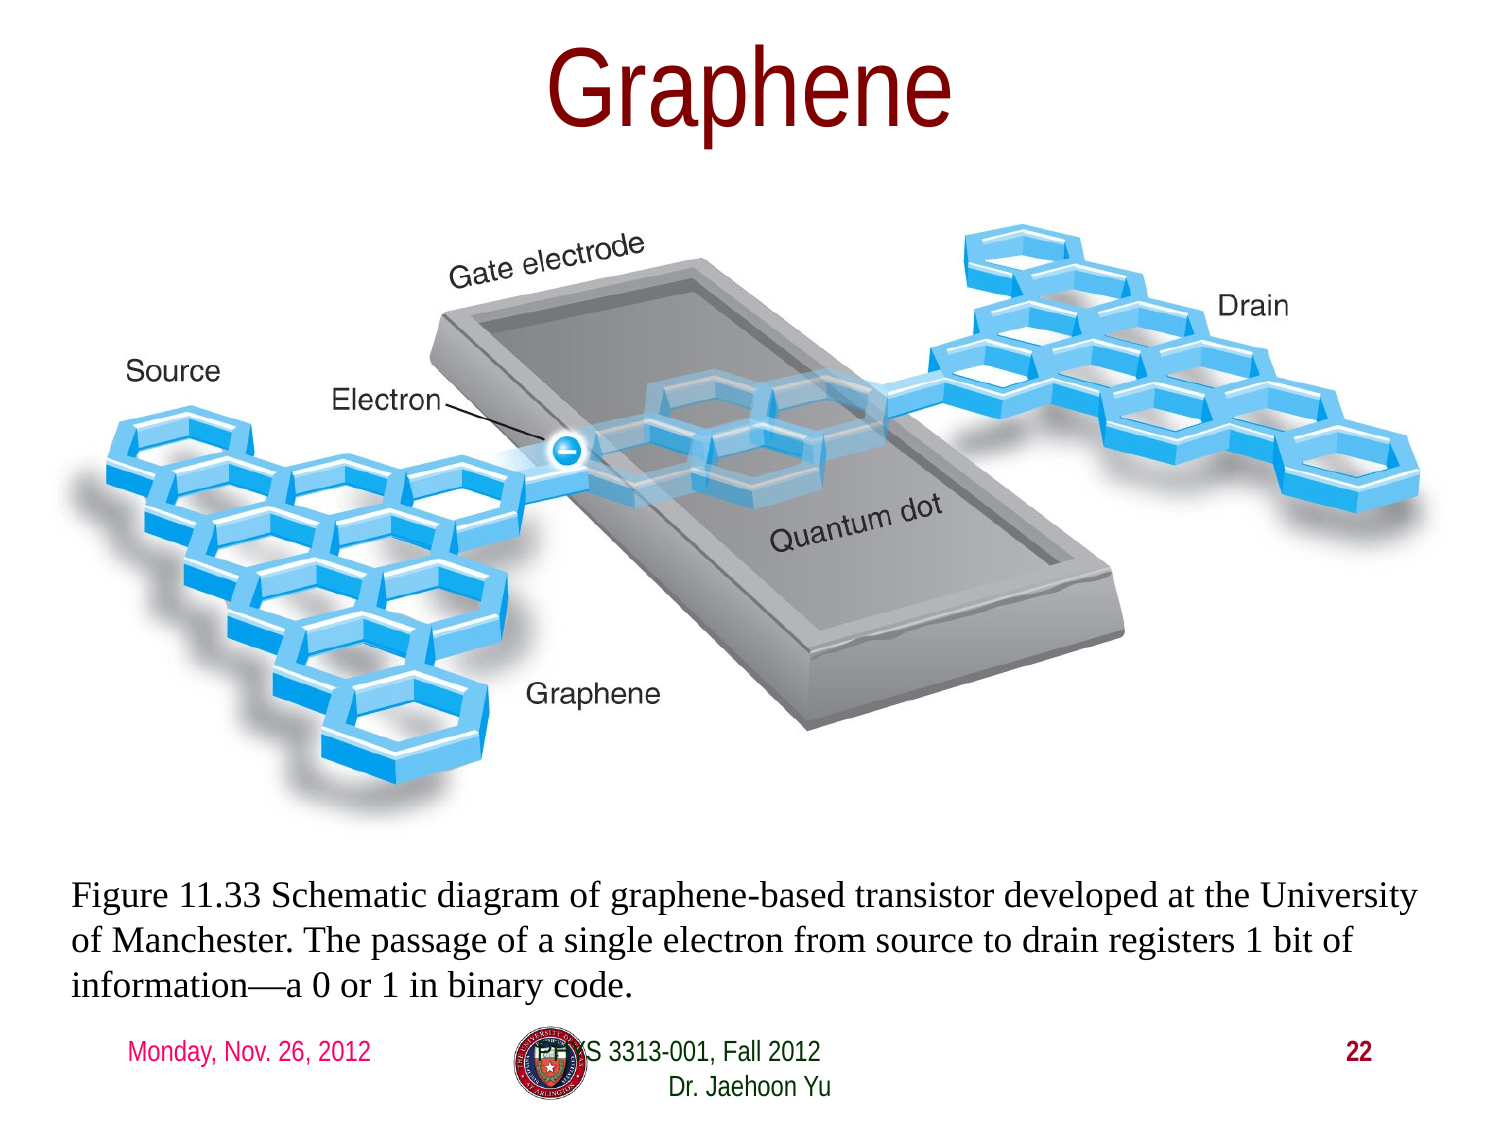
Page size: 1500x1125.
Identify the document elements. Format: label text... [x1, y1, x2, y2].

footer PHYS 3313-001, Fall 2012 Dr. Jaehoon Yu [512, 1024, 988, 1101]
title Graphene [112, 0, 1388, 176]
picture [41, 224, 1459, 842]
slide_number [112, 1024, 426, 1101]
text_box Figure 11.33 Schematic diagram of graphene-based transistor developed at the University of Manchester. The passage of a single electron from source to drain registers 1 bit of information—a 0 or 1 in binary code. [56, 862, 1444, 1012]
slide_number 22 [1074, 1024, 1388, 1101]
